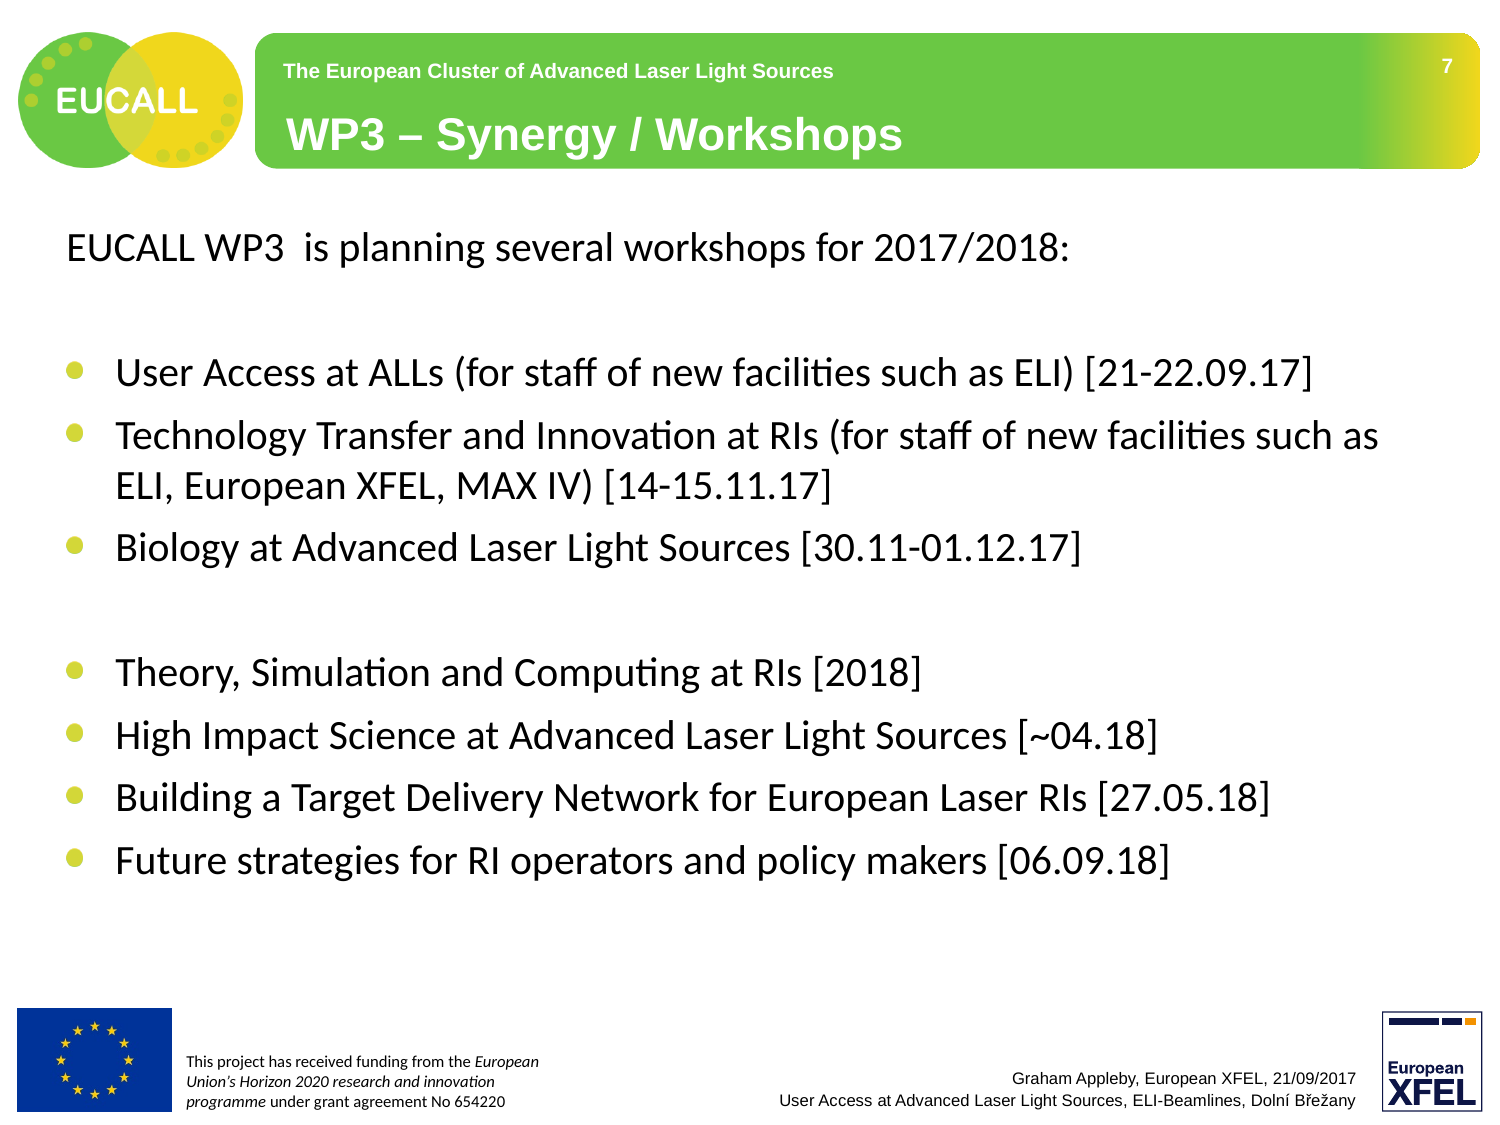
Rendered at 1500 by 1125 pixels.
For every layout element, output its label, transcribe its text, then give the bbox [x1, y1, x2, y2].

list EUCALL WP3 is planning several workshops for 2017/2018: User Access at ALLs (for staff of new facilities such as ELI) [21-22.09.17] Technology Transfer and Innovation at RIs (for staff of new facilities such as ELI, European XFEL, MAX IV) [14-15.11.17] Biology at Advanced Laser Light Sources [30.11-01.12.17] Theory, Simulation and Computing at RIs [2018] High Impact Science at Advanced Laser Light Sources [~04.18] Building a Target Delivery Network for European Laser RIs [27.05.18] Future strategies for RI operators and policy makers [06.09.18] [66, 219, 1440, 1029]
picture [66, 723, 83, 742]
title WP3 – Synergy / Workshops [274, 94, 1469, 160]
picture [66, 848, 83, 867]
picture [66, 786, 83, 804]
picture [66, 536, 83, 554]
picture [66, 423, 83, 442]
picture [66, 361, 83, 379]
picture [17, 1008, 172, 1112]
picture [66, 661, 83, 679]
picture [18, 32, 243, 168]
